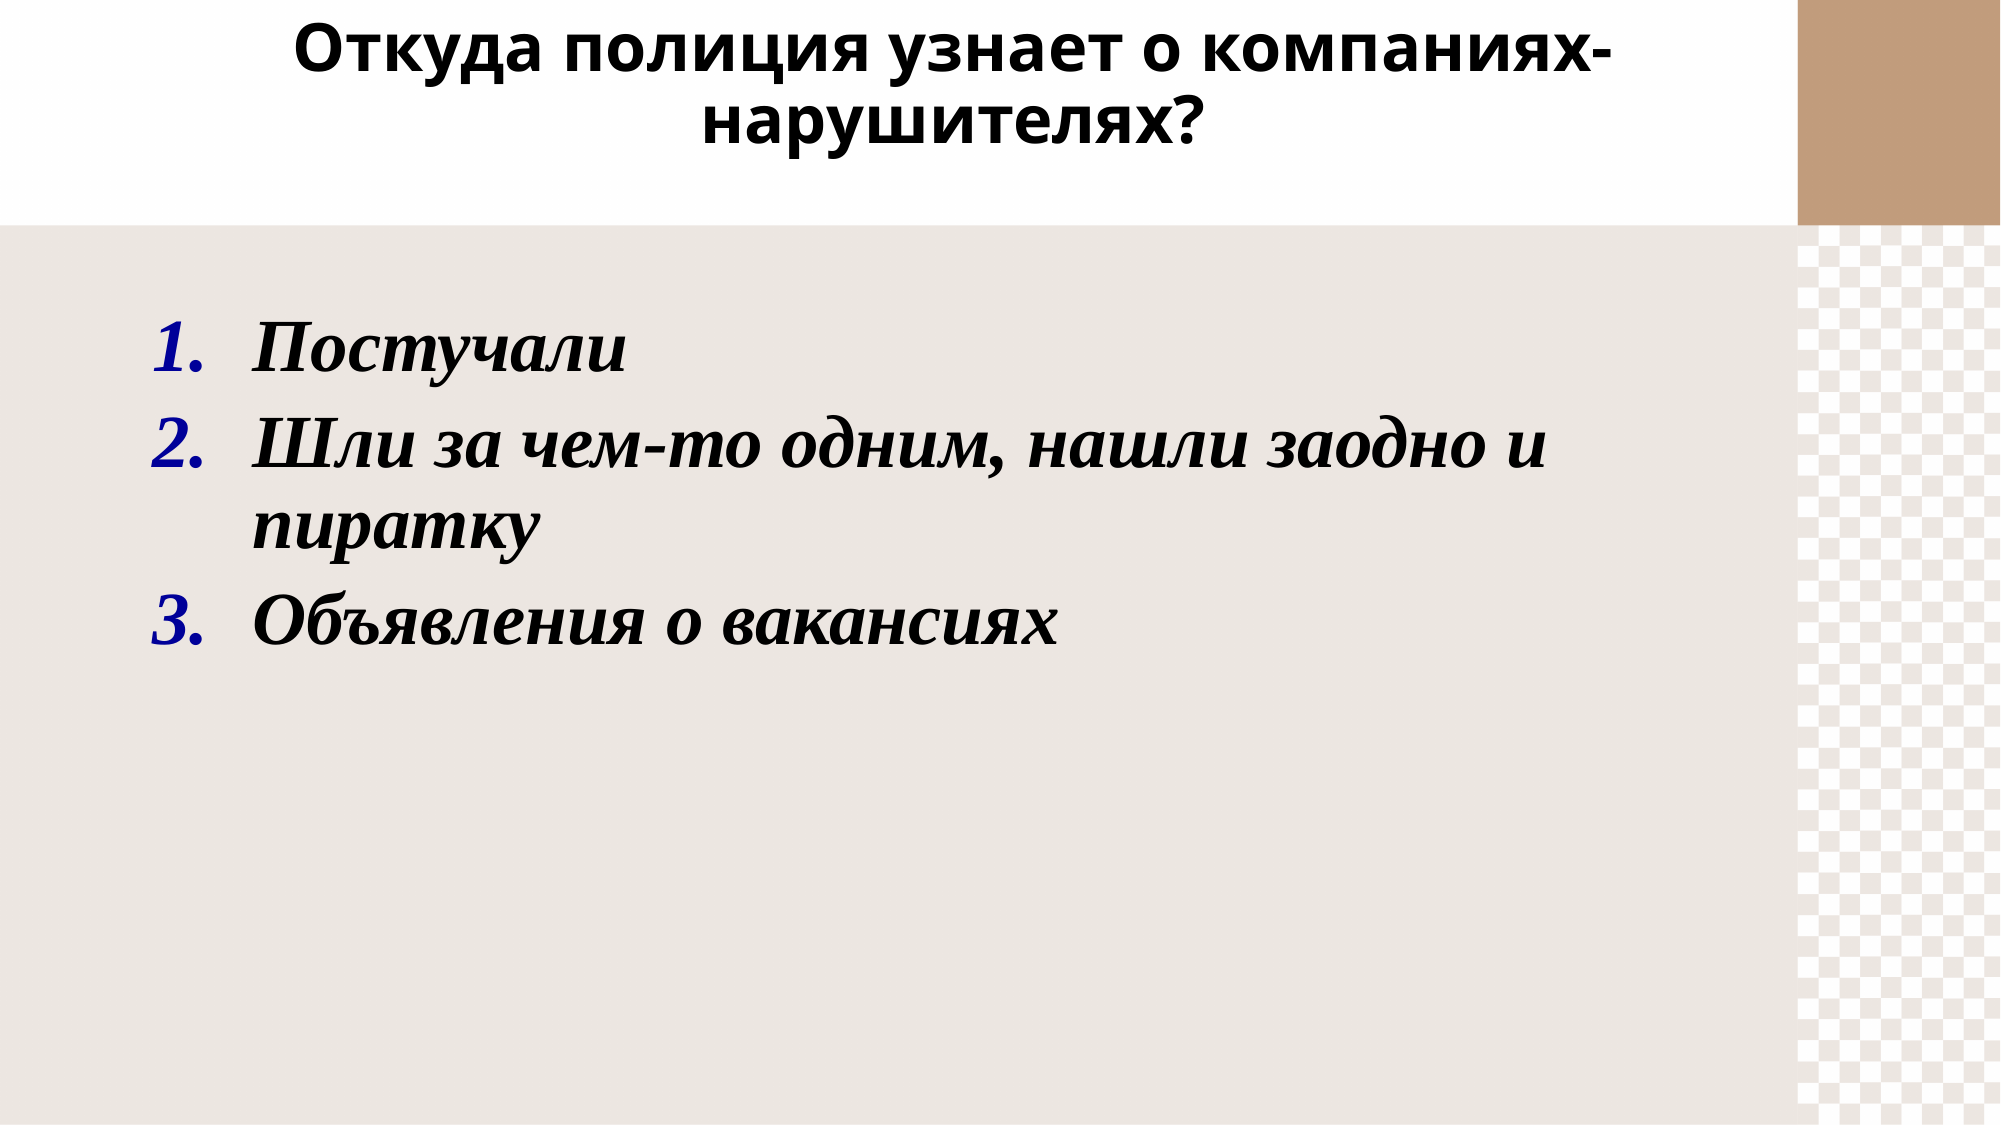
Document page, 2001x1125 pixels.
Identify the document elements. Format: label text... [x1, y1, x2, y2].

picture [0, 0, 2001, 1125]
list Постучали Шли за чем-то одним, нашли заодно и пиратку Объявления о вакансиях [137, 299, 1863, 1014]
title Откуда полиция узнает о компаниях-нарушителях? [137, 59, 1769, 193]
